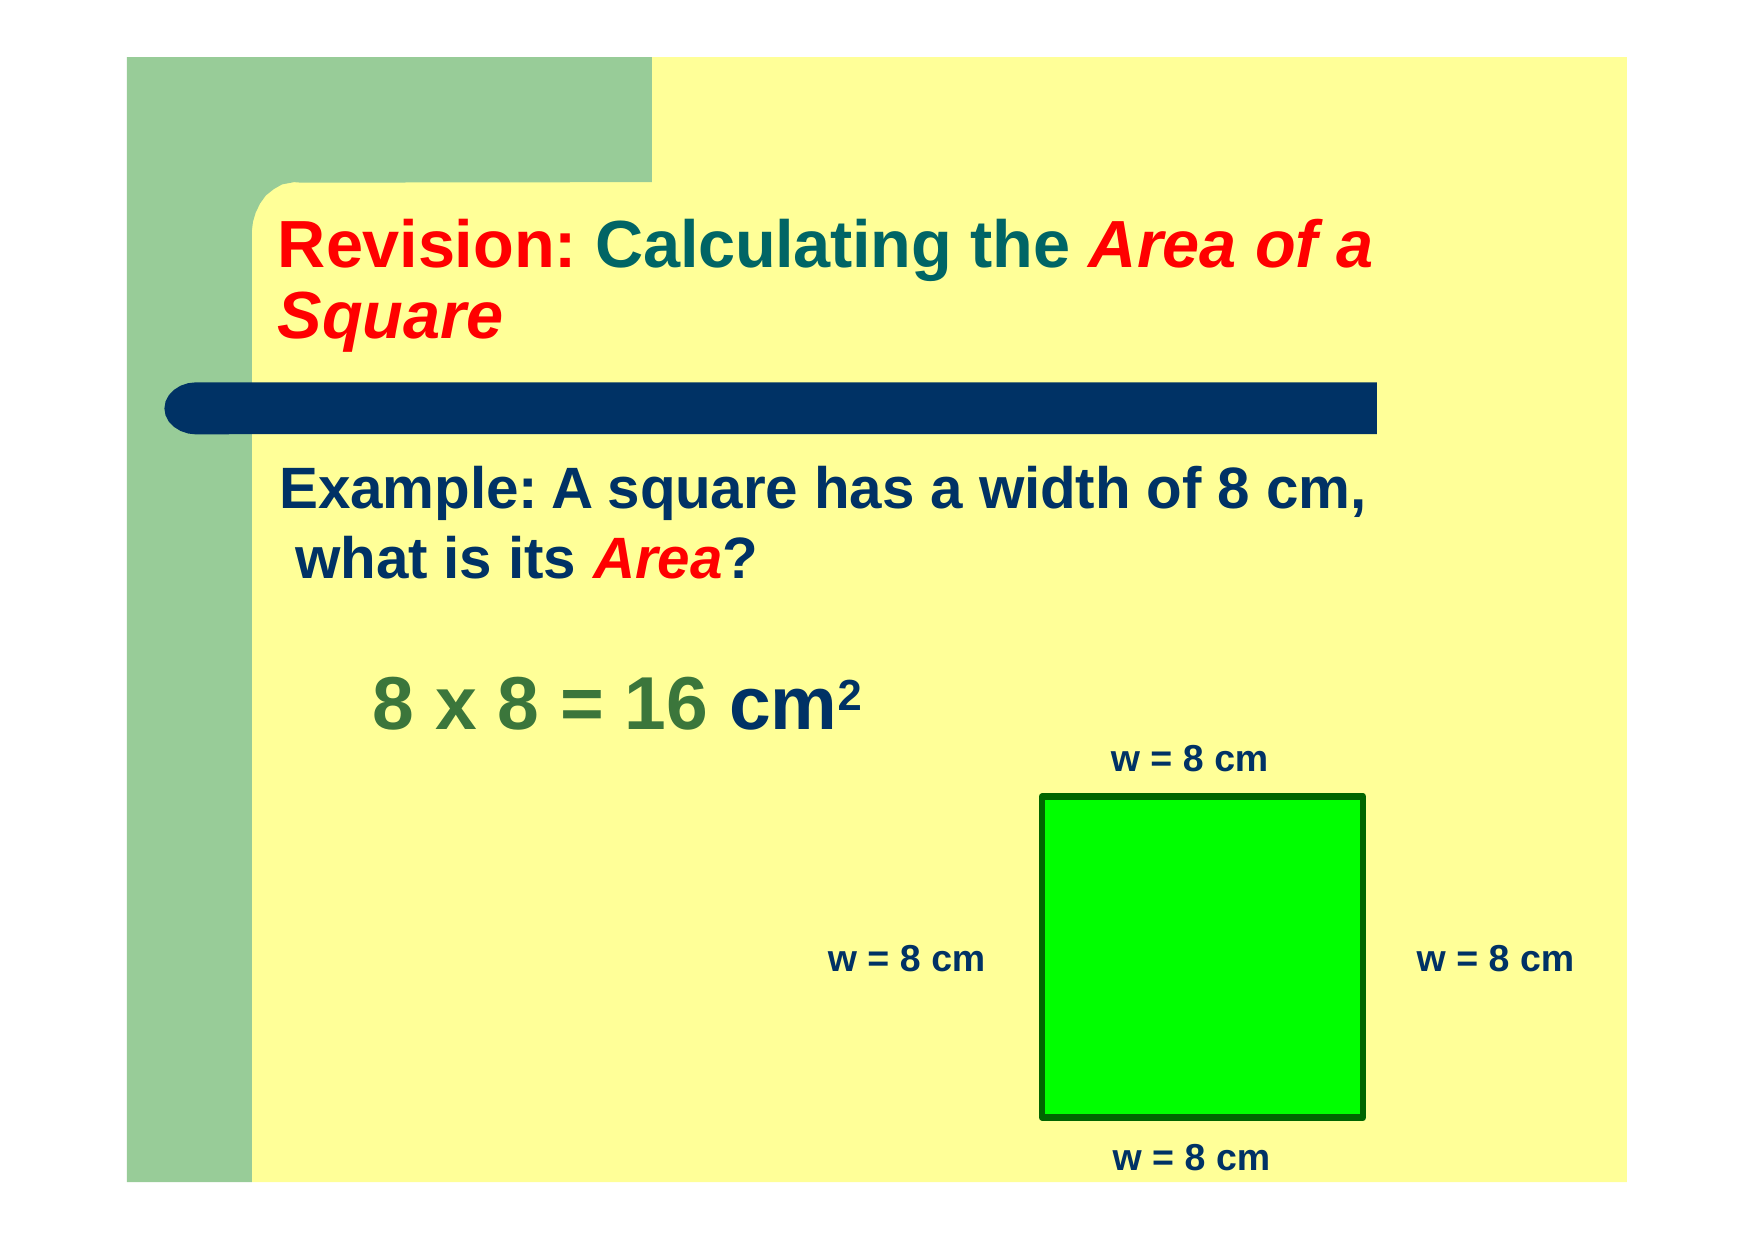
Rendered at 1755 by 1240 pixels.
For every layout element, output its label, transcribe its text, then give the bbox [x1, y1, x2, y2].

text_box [1038, 793, 1367, 1122]
text_box w = 8 cm [1110, 1155, 1273, 1178]
title Revision: Calculating the Area of a Square [275, 177, 1479, 416]
list Example: A square has a width of 8 cm, what is its Area? 8 x 8 = 16 cm2 [275, 448, 1380, 1155]
text_box w = 8 cm [1414, 931, 1577, 979]
